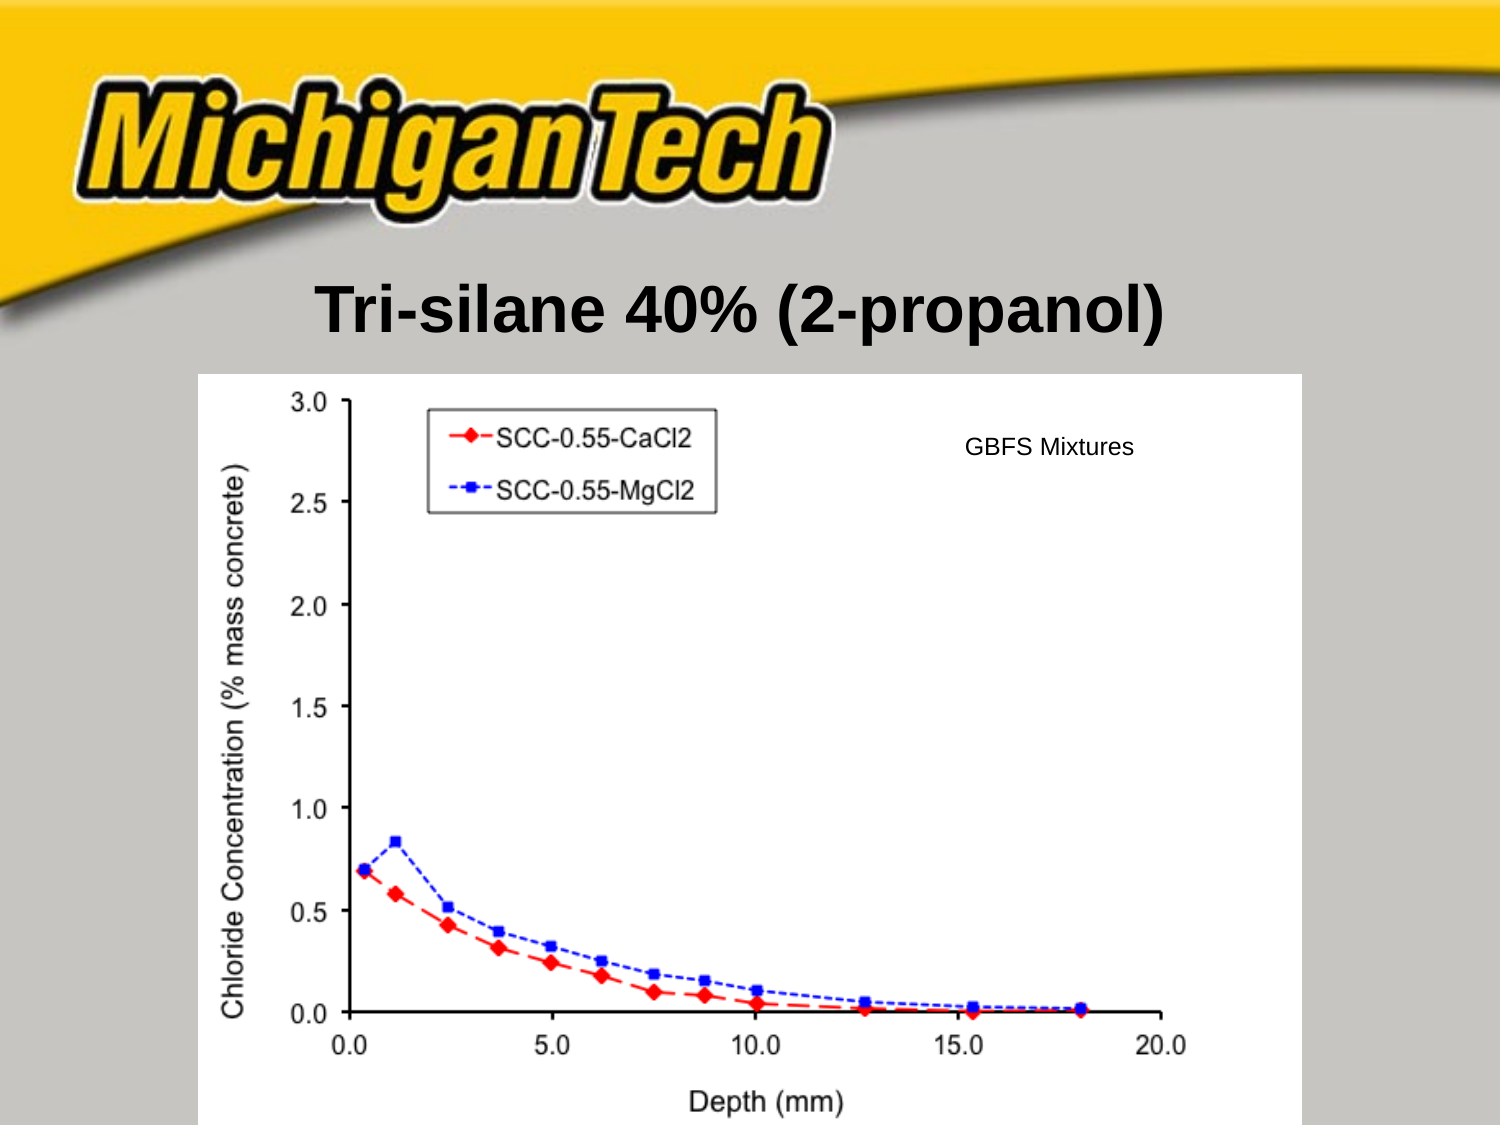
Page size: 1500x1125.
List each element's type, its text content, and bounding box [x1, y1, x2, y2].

picture [0, 0, 1500, 374]
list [0, 374, 1500, 1125]
title Tri-silane 40% (2-propanol) [75, 212, 1425, 372]
